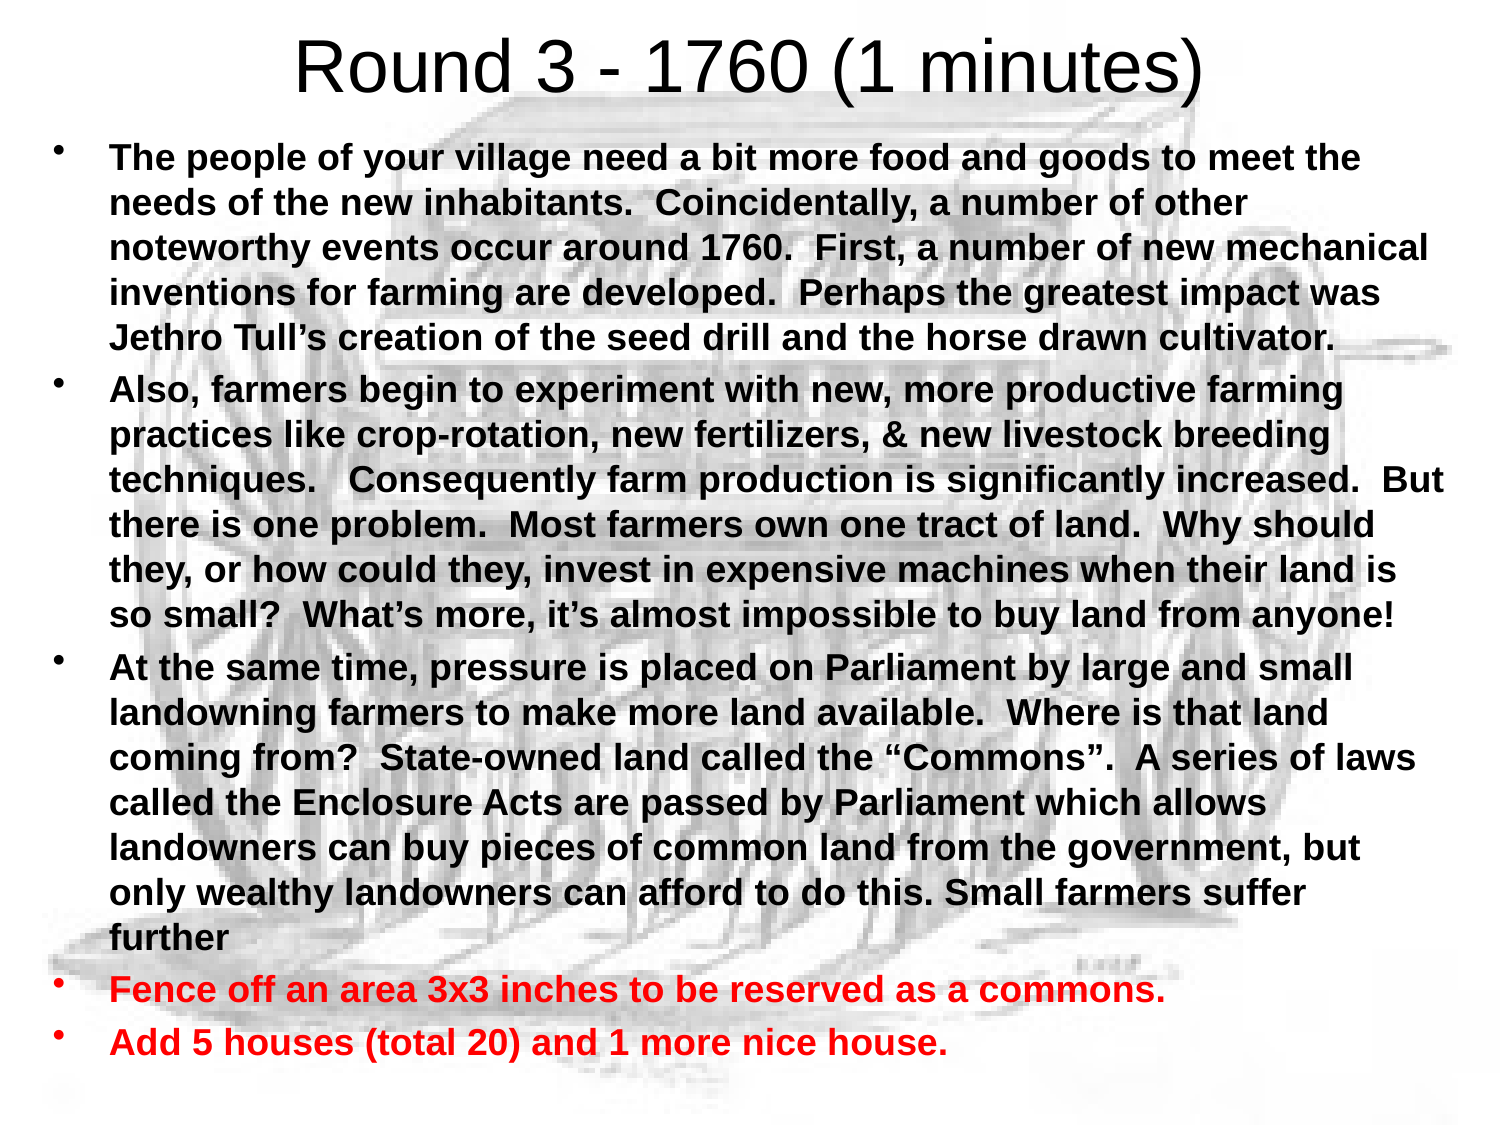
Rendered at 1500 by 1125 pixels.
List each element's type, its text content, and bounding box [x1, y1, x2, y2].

title Round 3 - 1760 (1 minutes) [74, 12, 1426, 113]
list The people of your village need a bit more food and goods to meet the needs of the new inhabitants. Coincidentally, a number of other noteworthy events occur around 1760. First, a number of new mechanical inventions for farming are developed. Perhaps the greatest impact was Jethro Tull’s creation of the seed drill and the horse drawn cultivator. Also, farmers begin to experiment with new, more productive farming practices like crop-rotation, new fertilizers, & new livestock breeding techniques. Consequently farm production is significantly increased. But there is one problem. Most farmers own one tract of land. Why should they, or how could they, invest in expensive machines when their land is so small? What’s more, it’s almost impossible to buy land from anyone! At the same time, pressure is placed on Parliament by large and small landowning farmers to make more land available. Where is that land coming from? State-owned land called the “Commons”. A series of laws called the Enclosure Acts are passed by Parliament which allows landowners can buy pieces of common land from the government, but only wealthy landowners can afford to do this. Small farmers suffer further Fence off an area 3x3 inches to be reserved as a commons. Add 5 houses (total 20) and 1 more nice house. [37, 124, 1463, 1101]
